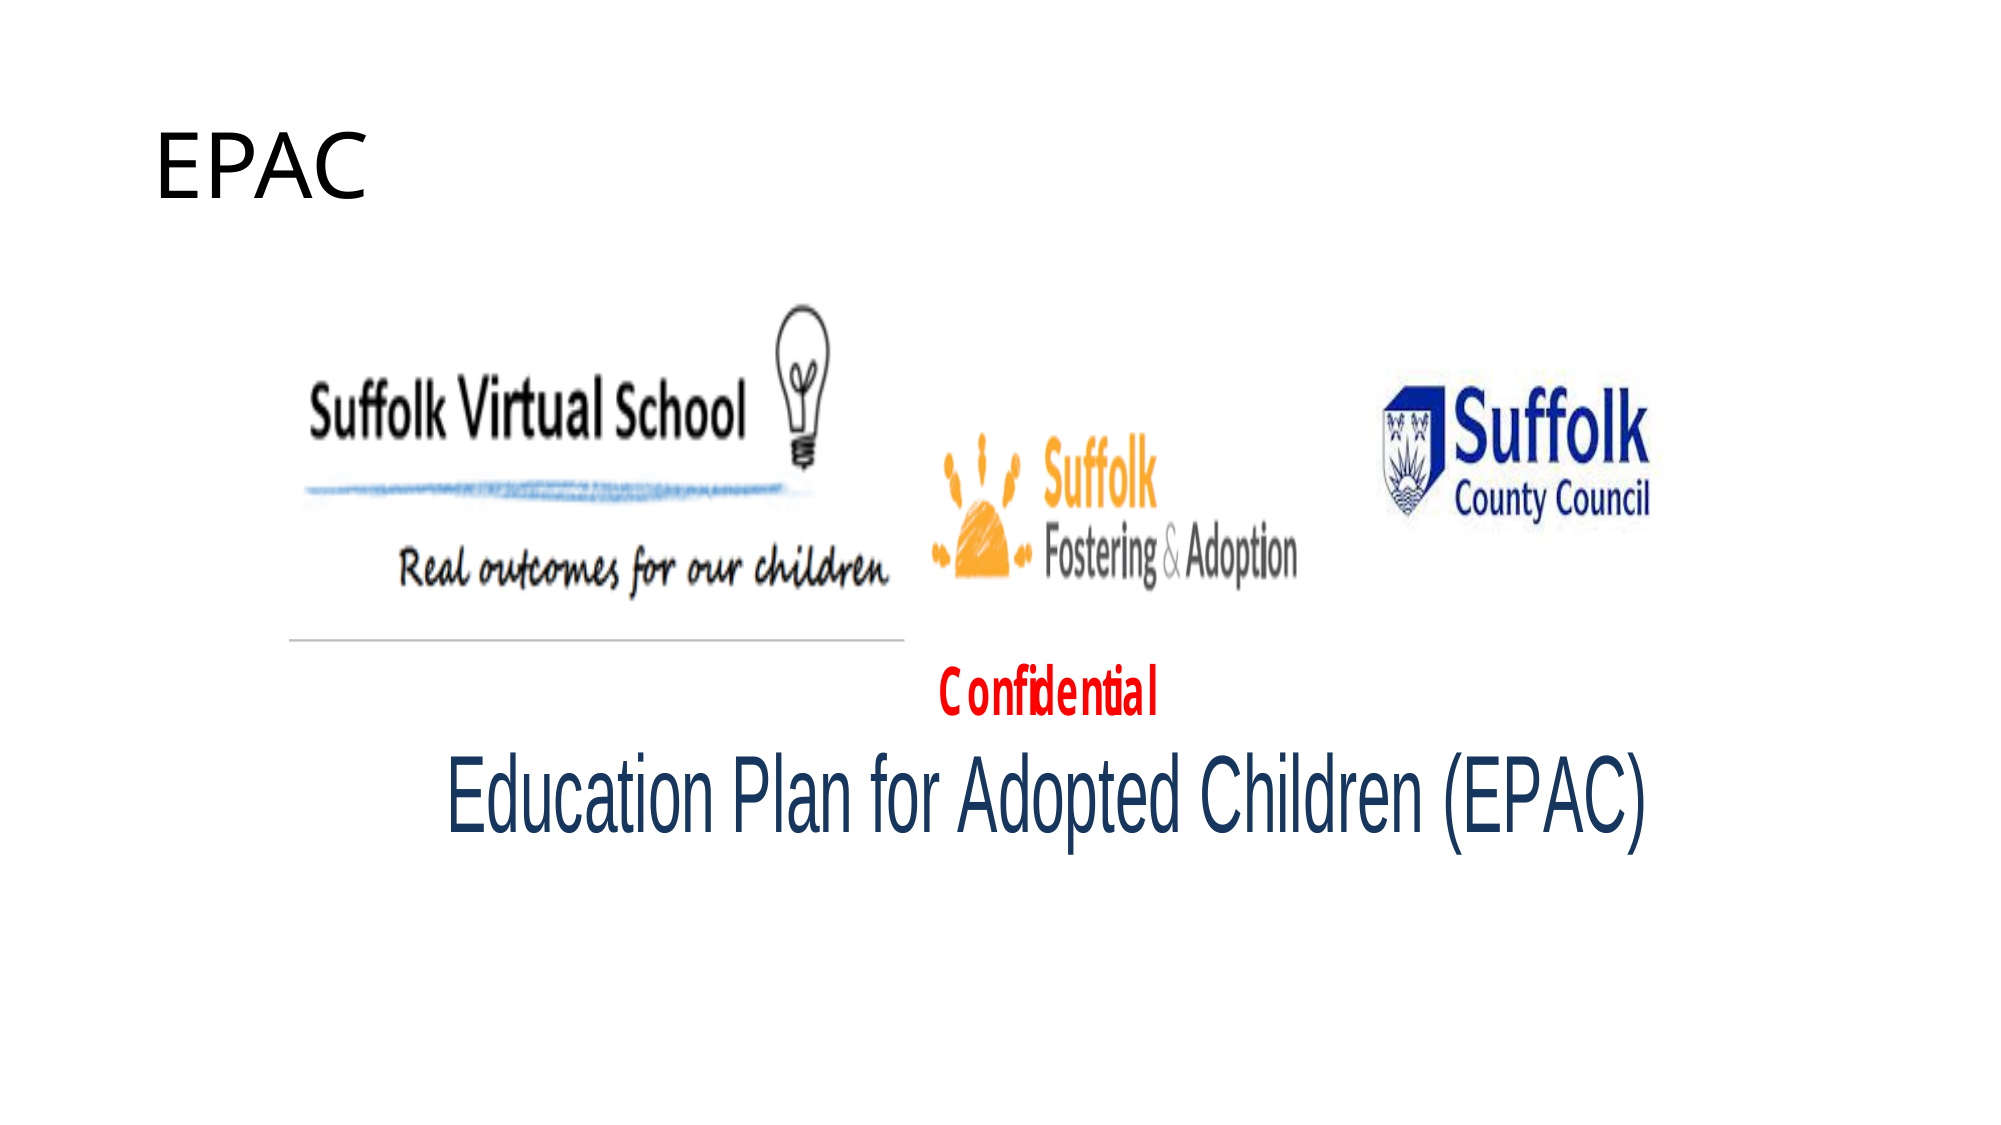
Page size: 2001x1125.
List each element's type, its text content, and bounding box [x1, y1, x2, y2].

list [288, 261, 1811, 858]
title EPAC [137, 59, 1863, 278]
